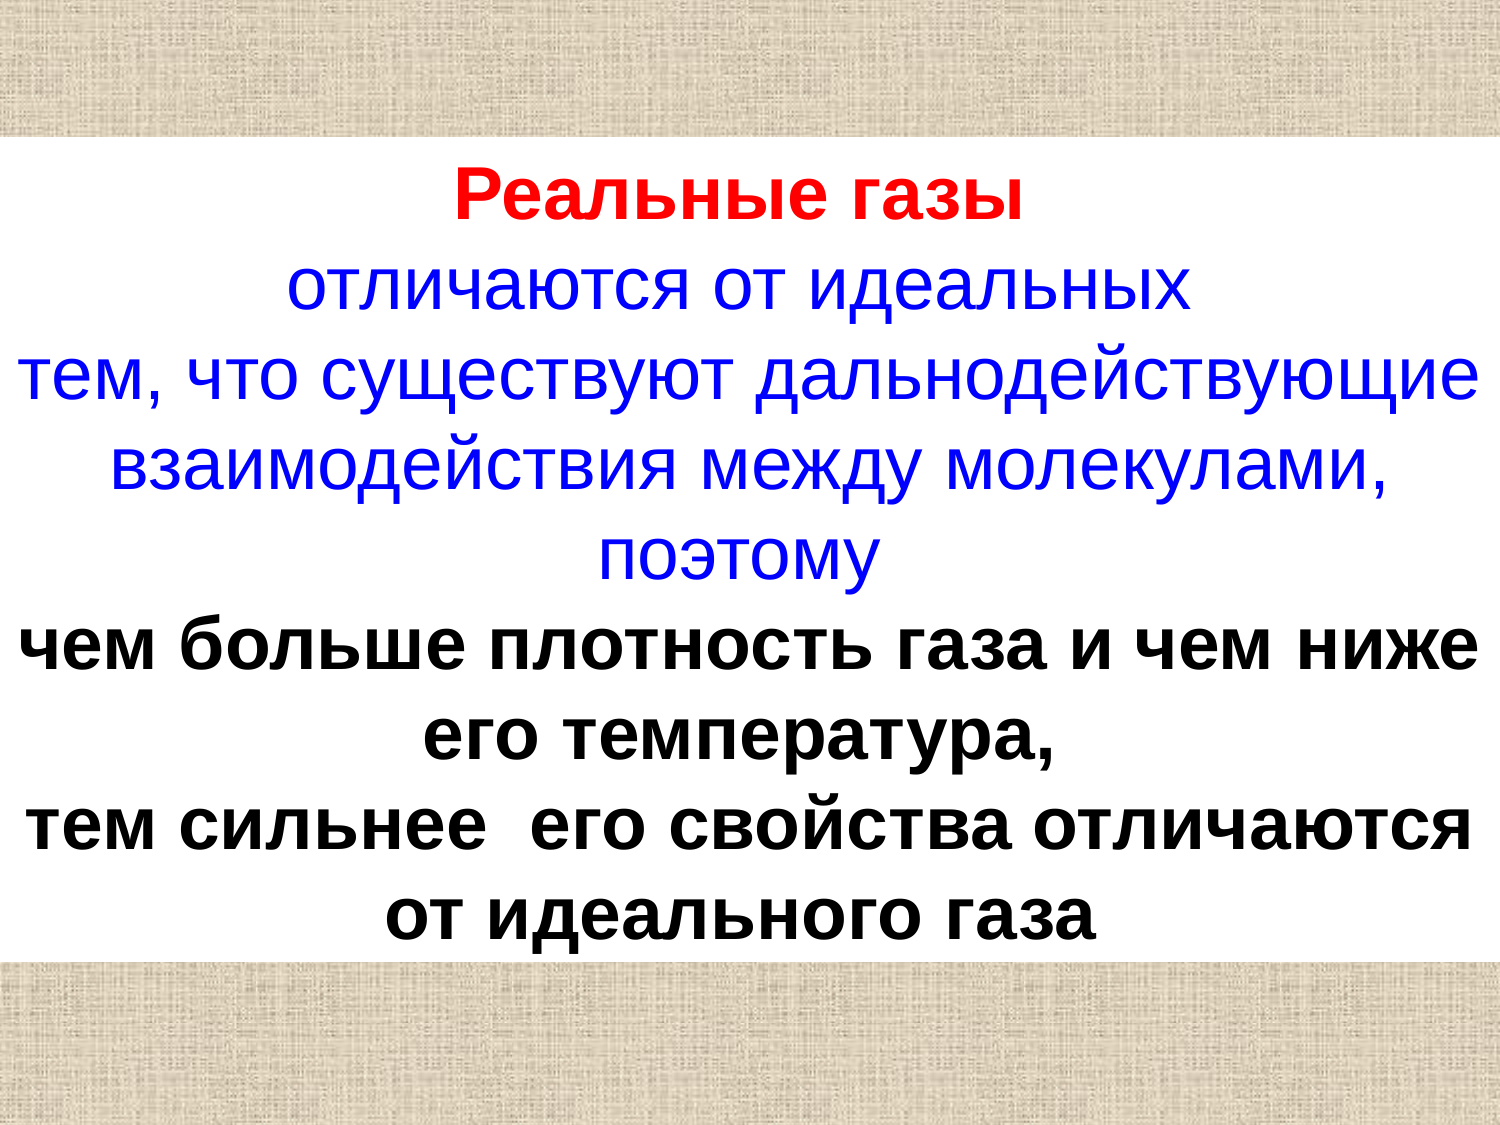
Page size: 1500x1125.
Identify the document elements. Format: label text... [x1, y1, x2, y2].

picture [0, 0, 1500, 137]
text_box Реальные газы отличаются от идеальных тем, что существуют дальнодействующие взаимодействия между молекулами, поэтому чем больше плотность газа и чем ниже его температура, тем сильнее его свойства отличаются от идеального газа [0, 137, 1500, 962]
picture [0, 962, 1500, 1125]
